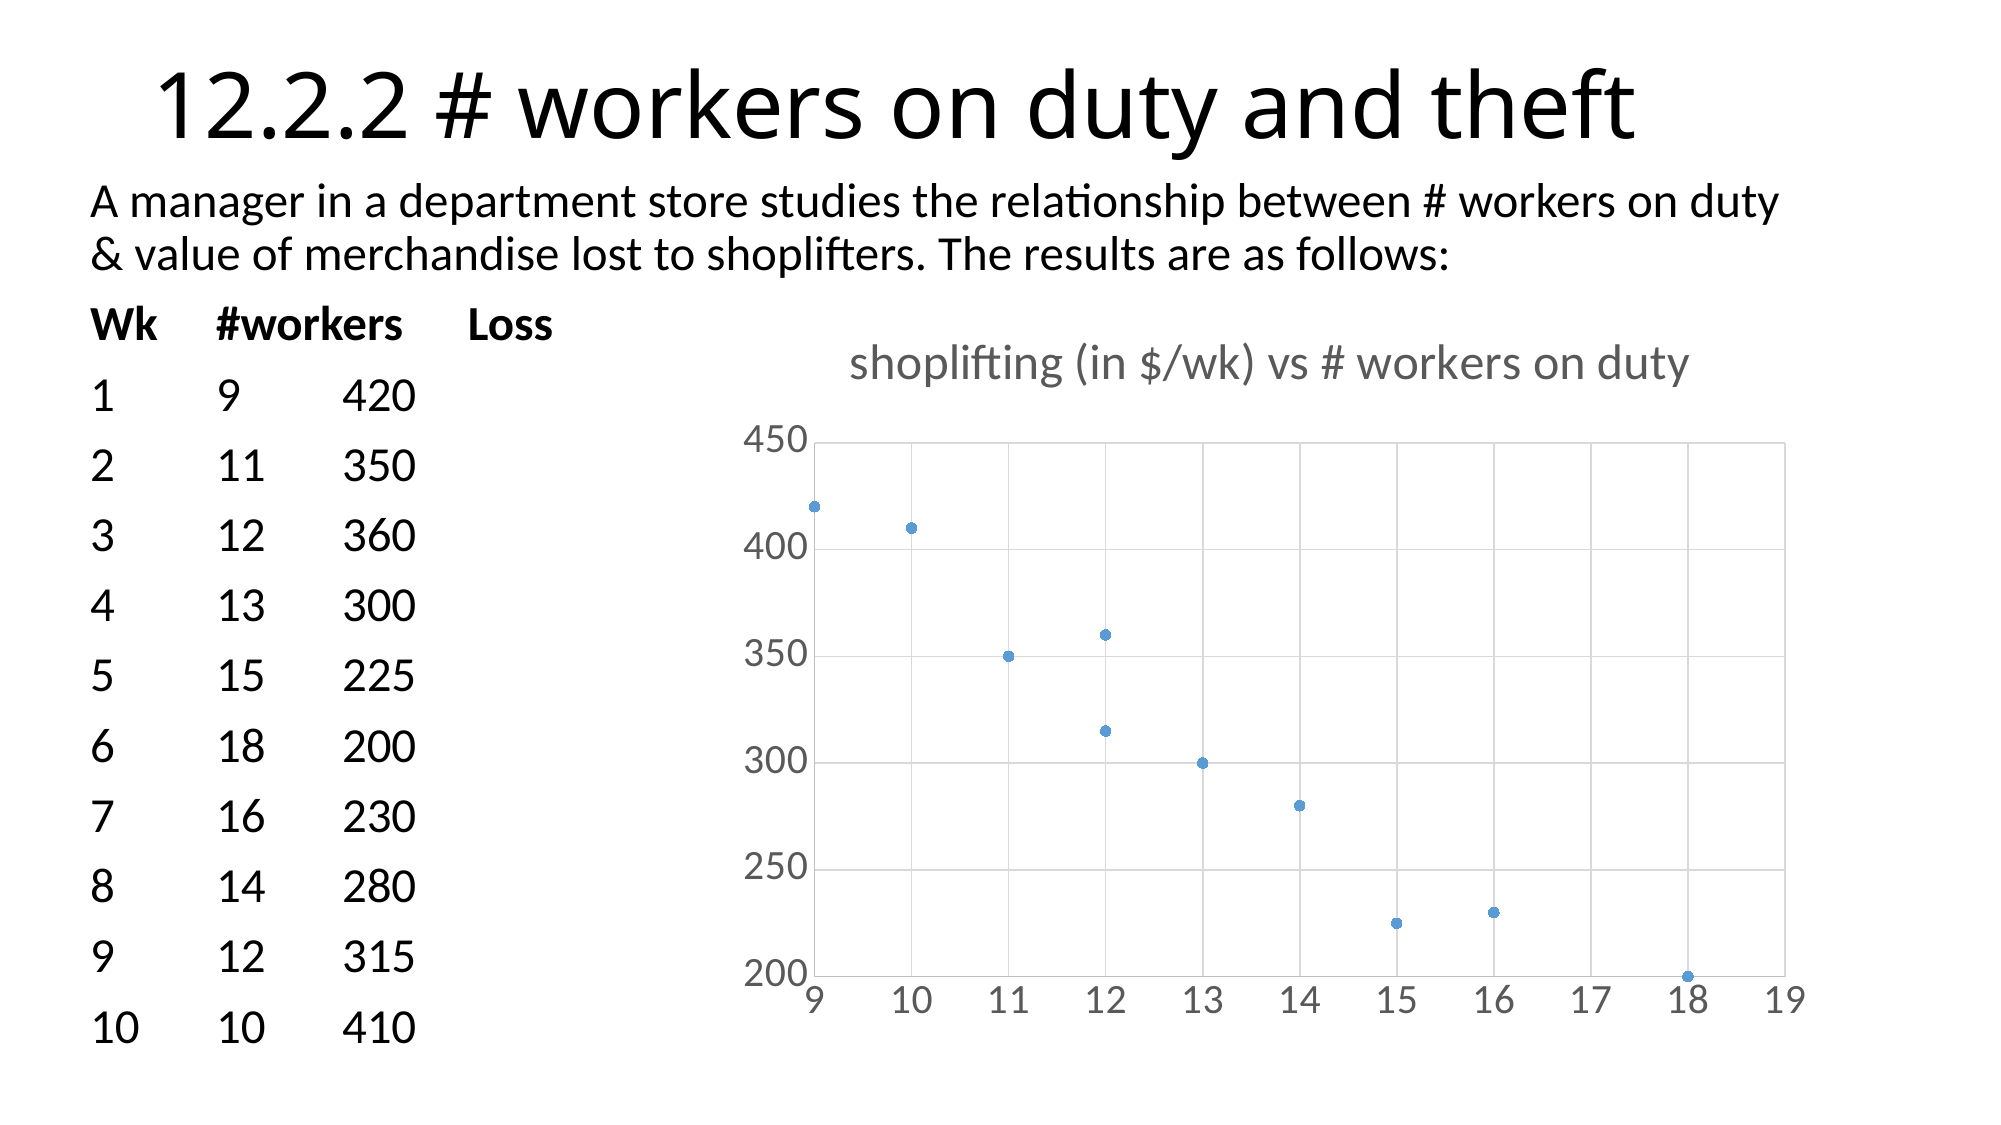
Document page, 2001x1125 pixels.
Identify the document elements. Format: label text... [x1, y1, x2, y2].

list A manager in a department store studies the relationship between # workers on duty & value of merchandise lost to shoplifters. The results are as follows: Wk #workers Loss 1 9 420 2 11 350 3 12 360 4 13 300 5 15 225 6 18 200 7 16 230 8 14 280 9 12 315 10 10 410 [75, 168, 1800, 1067]
chart [720, 304, 1830, 1040]
title 12.2.2 # workers on duty and theft [137, 0, 1863, 218]
